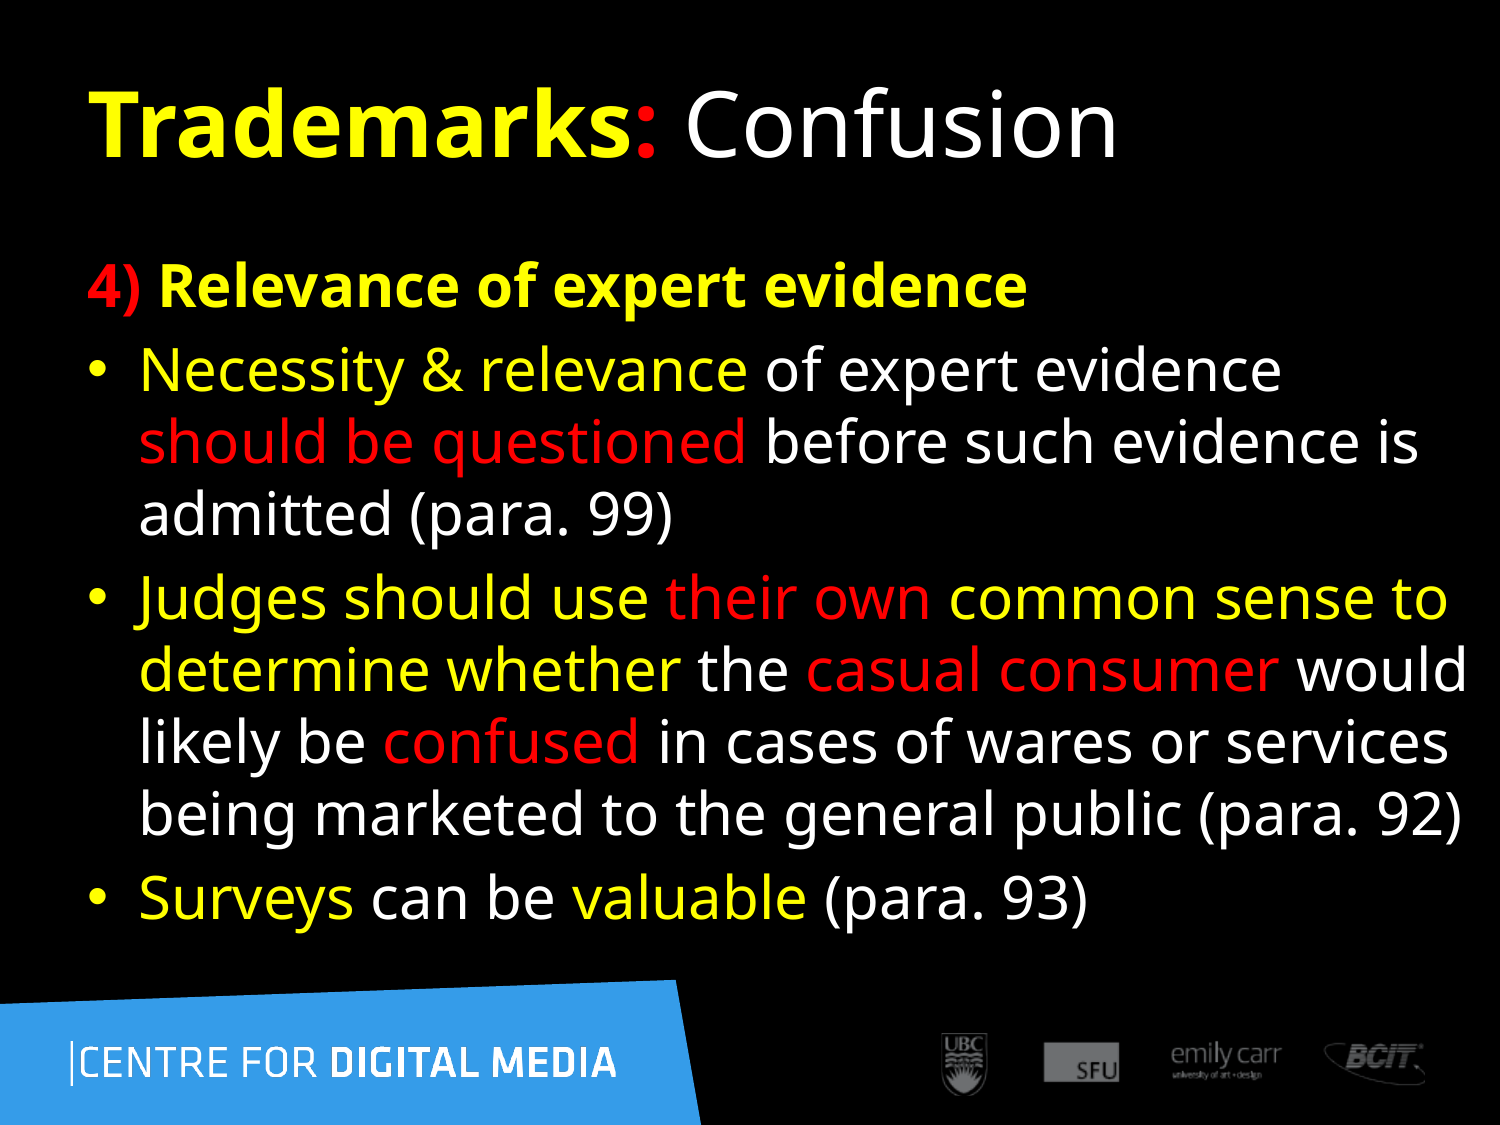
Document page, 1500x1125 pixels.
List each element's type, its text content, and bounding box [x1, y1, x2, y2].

title Trademarks: Confusion [75, 45, 1425, 196]
list 4) Relevance of expert evidence Necessity & relevance of expert evidence should be questioned before such evidence is admitted (para. 99) Judges should use their own common sense to determine whether the casual consumer would likely be confused in cases of wares or services being marketed to the general public (para. 92) Surveys can be valuable (para. 93) [75, 234, 1482, 972]
